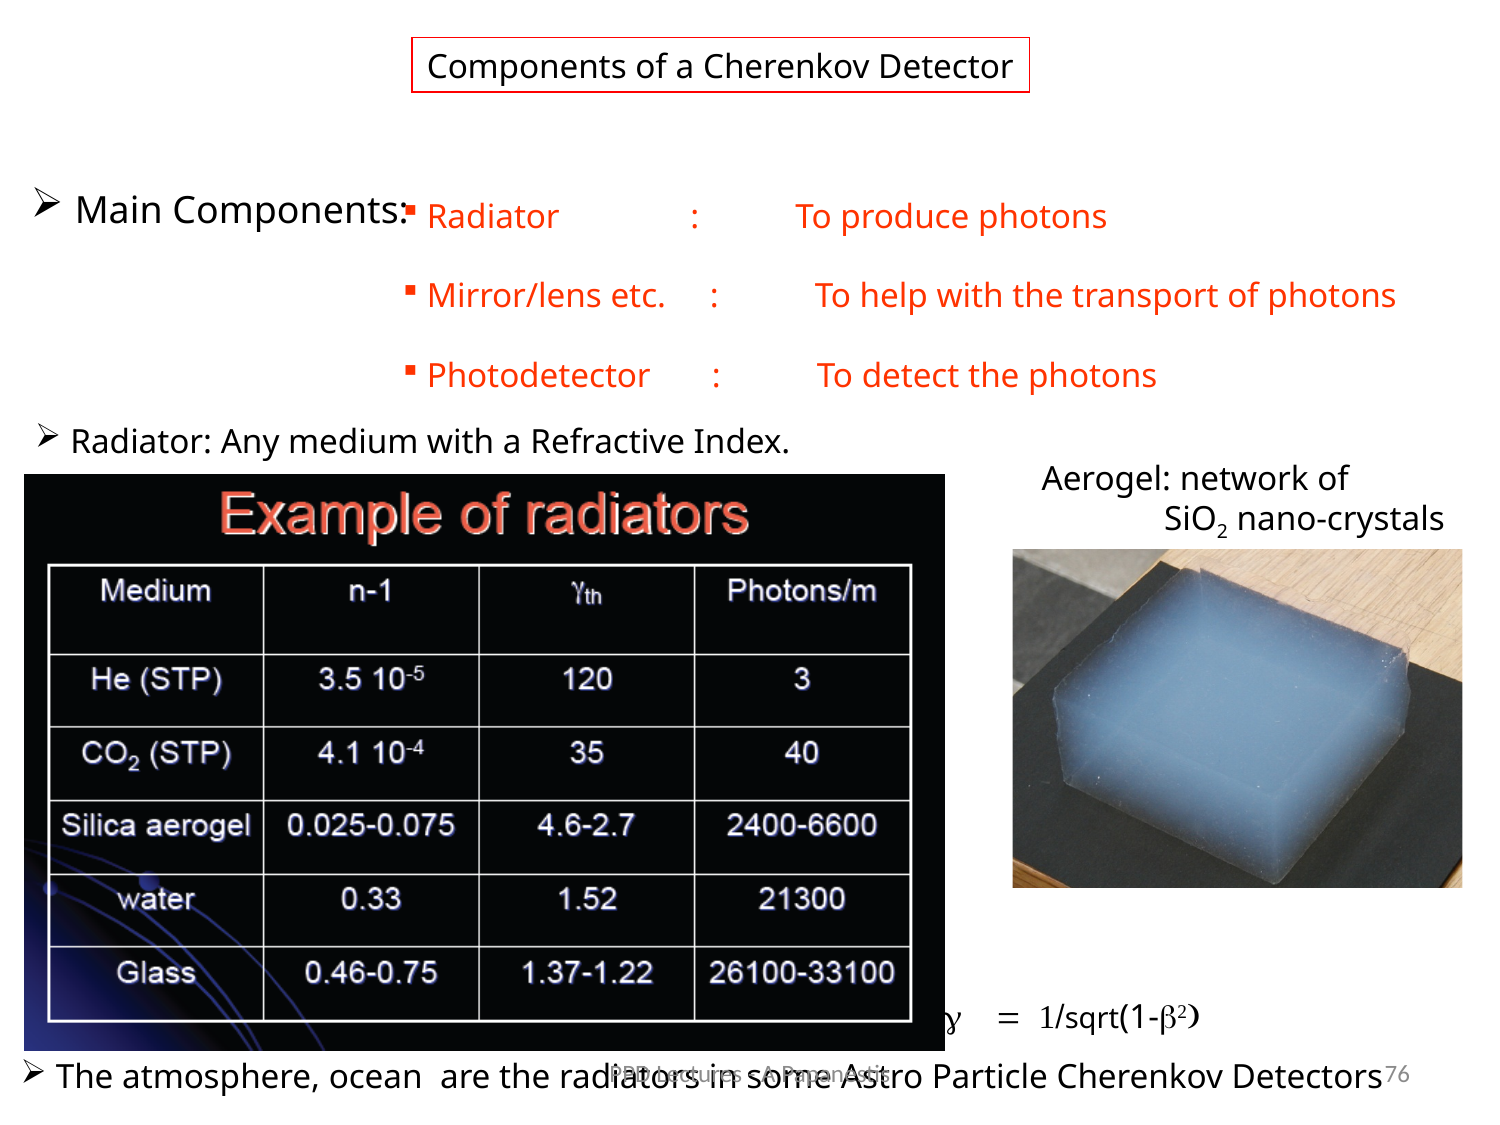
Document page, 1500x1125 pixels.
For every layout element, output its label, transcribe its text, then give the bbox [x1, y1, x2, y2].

slide_number 76 [1074, 1042, 1425, 1103]
footer PPD Lectures - A Papanestis [512, 1042, 988, 1103]
text_box Components of a Cherenkov Detector [412, 37, 1030, 93]
text_box The atmosphere, ocean are the radiators in some Astro Particle Cherenkov Detectors [5, 1047, 512, 1103]
text_box Aerogel: network of SiO2 nano-crystals [1026, 450, 1461, 549]
text_box Radiator: Any medium with a Refractive Index. [20, 412, 807, 468]
picture [1012, 549, 1463, 888]
text_box g = 1/sqrt(1-b2) [950, 987, 1215, 1043]
text_box The atmosphere, ocean are the radiators in some Astro Particle Cherenkov Detectors [988, 1047, 1400, 1103]
picture [24, 474, 945, 1051]
text_box Main Components: [16, 174, 434, 240]
text_box Radiator : To produce photons Mirror/lens etc. : To help with the transport of photons Photodetector : To detect the photons [388, 187, 1414, 402]
